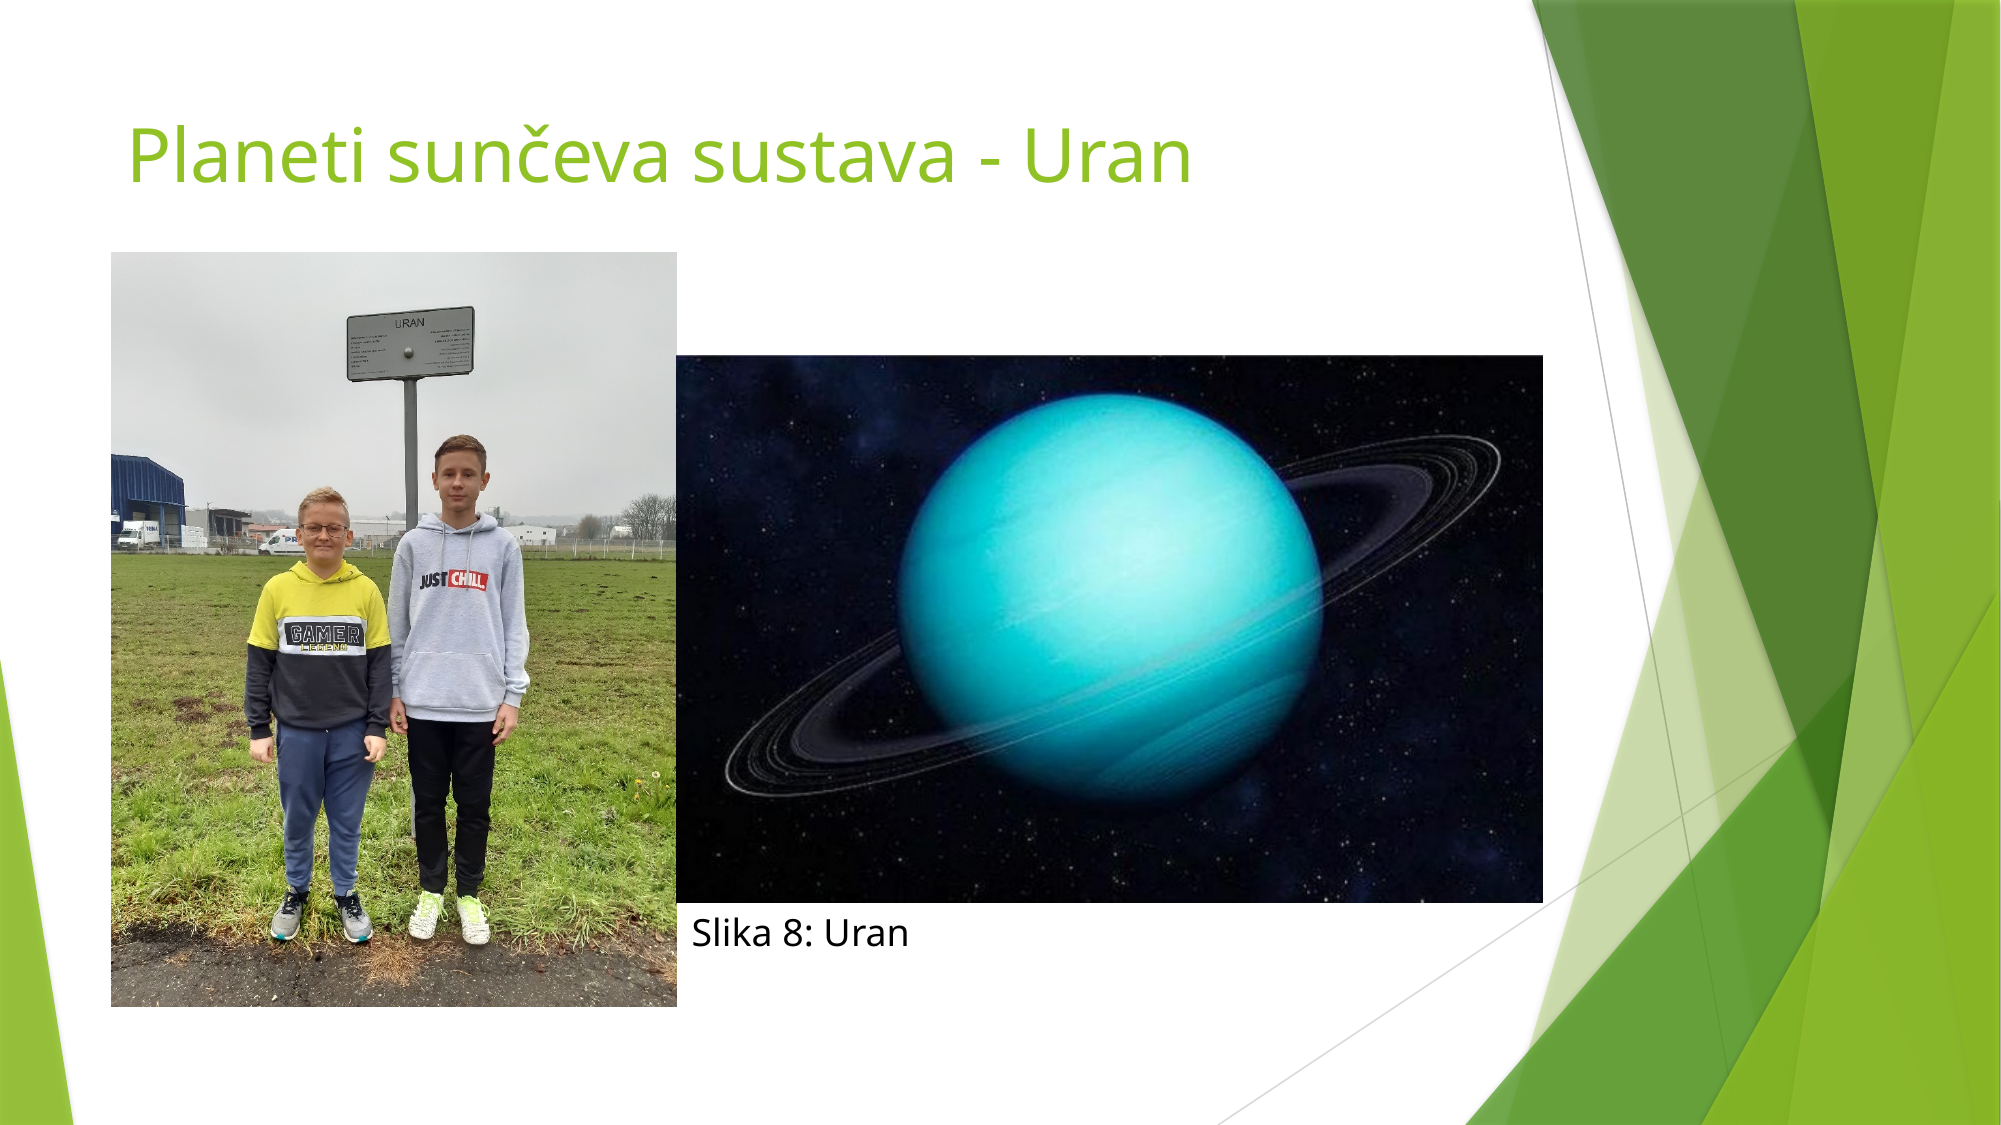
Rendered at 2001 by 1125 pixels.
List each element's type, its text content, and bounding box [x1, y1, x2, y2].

text_box Slika 8: Uran [682, 913, 1314, 962]
list [682, 913, 1522, 992]
title Planeti sunčeva sustava - Uran [111, 99, 1522, 317]
picture [110, 251, 1543, 1007]
